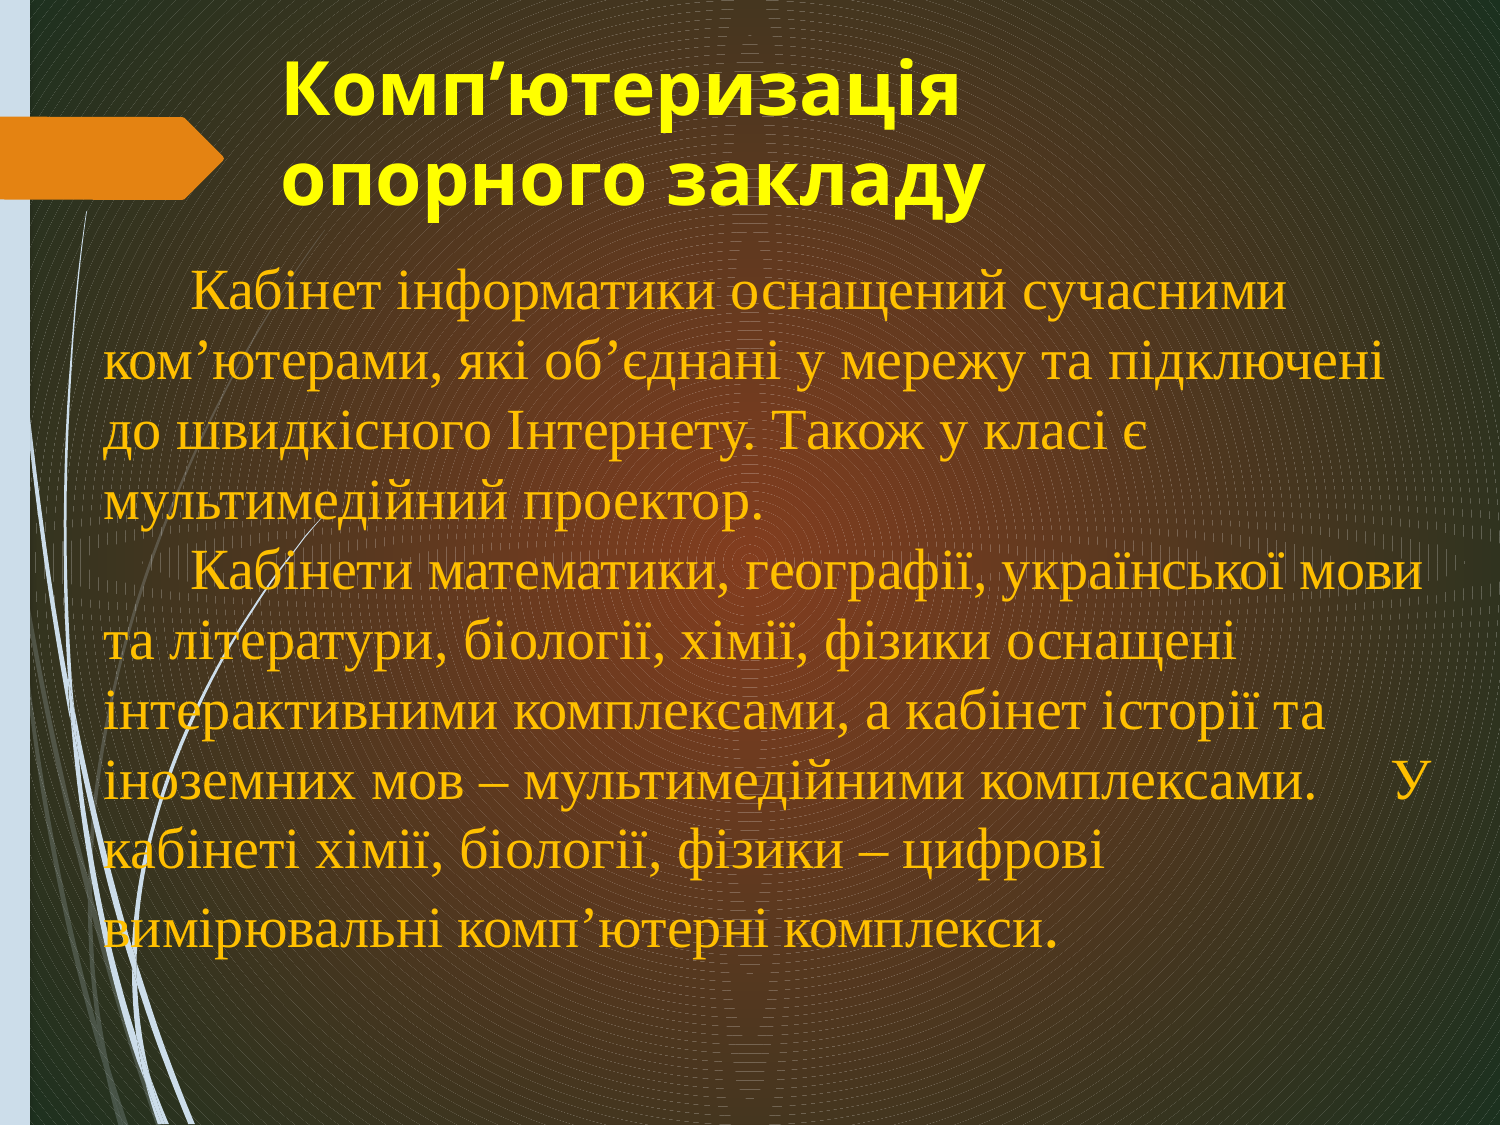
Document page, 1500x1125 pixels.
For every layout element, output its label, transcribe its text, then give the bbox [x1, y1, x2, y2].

title Комп’ютеризація опорного закладу [265, 33, 1347, 243]
text_box Кабінет інформатики оснащений сучасними ком’ютерами, які об’єднані у мережу та підключені до швидкісного Інтернету. Також у класі є мультимедійний проектор. Кабінети математики, географії, української мови та літератури, біології, хімії, фізики оснащені інтерактивними комплексами, а кабінет історії та іноземних мов – мультимедійними комплексами. У кабінеті хімії, біології, фізики – цифрові вимірювальні комп’ютерні комплекси. [88, 243, 1447, 968]
